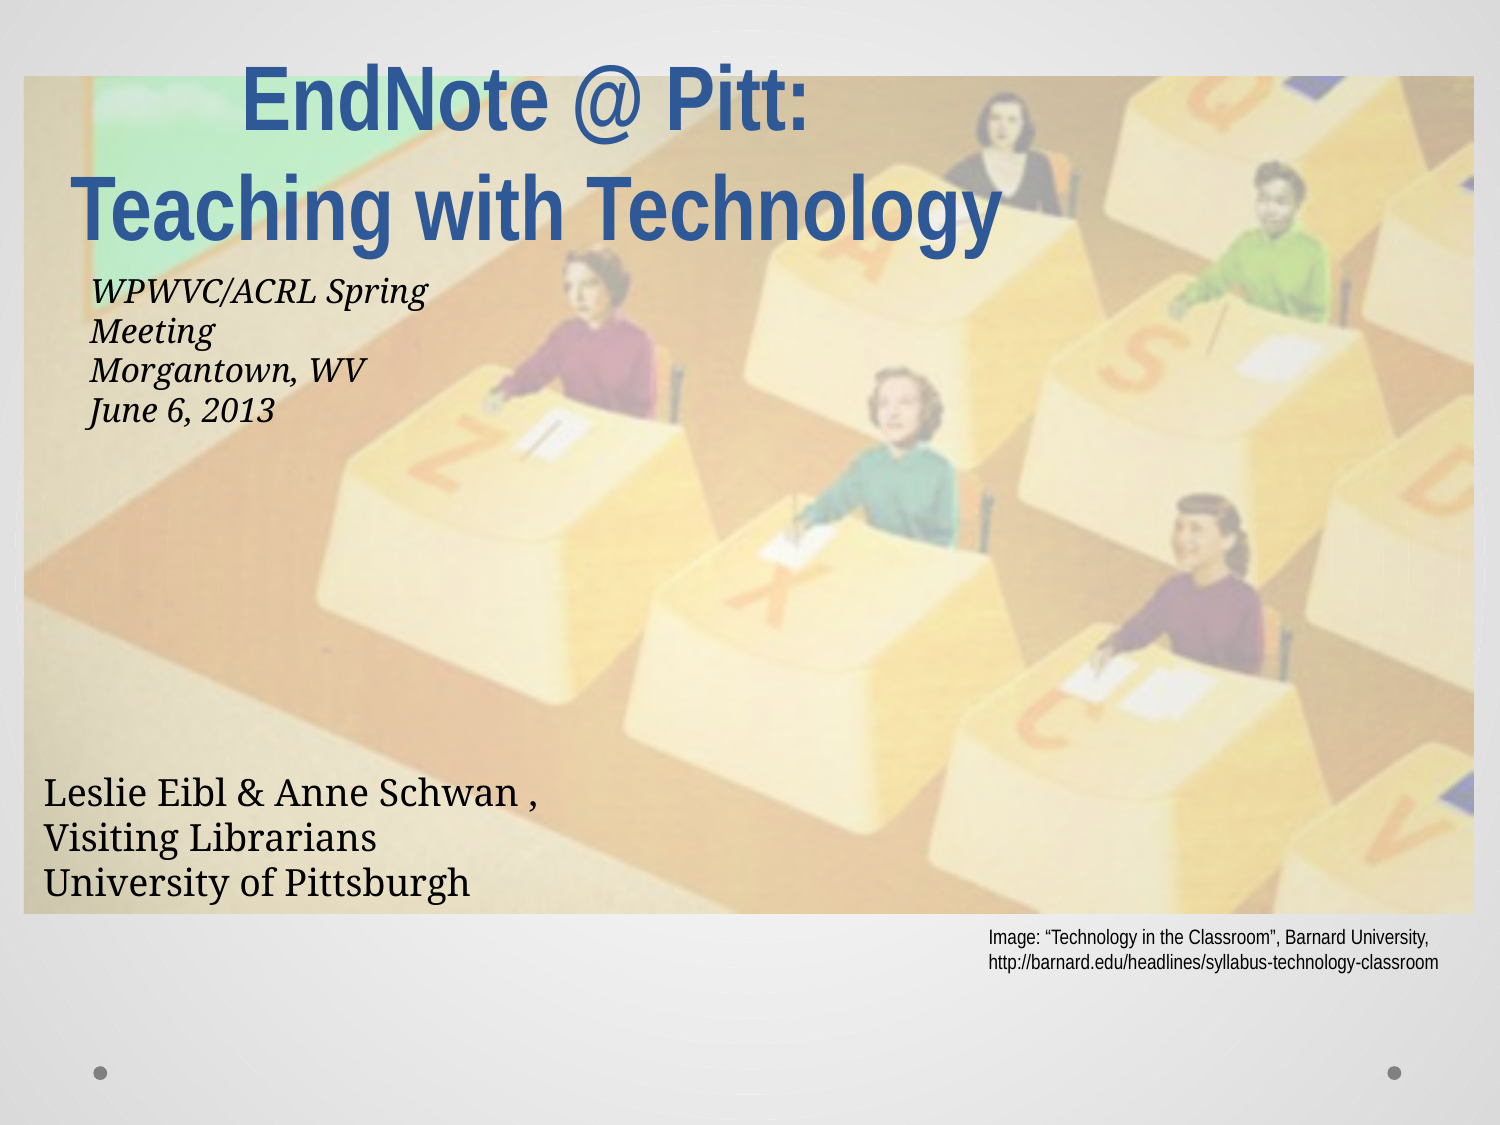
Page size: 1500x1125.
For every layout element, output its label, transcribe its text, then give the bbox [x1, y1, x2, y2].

text_box WPWVC/ACRL Spring Meeting Morgantown, WV June 6, 2013 [75, 262, 571, 437]
text_box Leslie Eibl & Anne Schwan , Visiting Librarians University of Pittsburgh [28, 761, 817, 912]
title EndNote @ Pitt: Teaching with Technology [0, 24, 1175, 267]
text_box Image: “Technology in the Classroom”, Barnard University, http://barnard.edu/headlines/syllabus-technology-classroom [973, 915, 1474, 981]
text_box [22, 74, 1476, 916]
